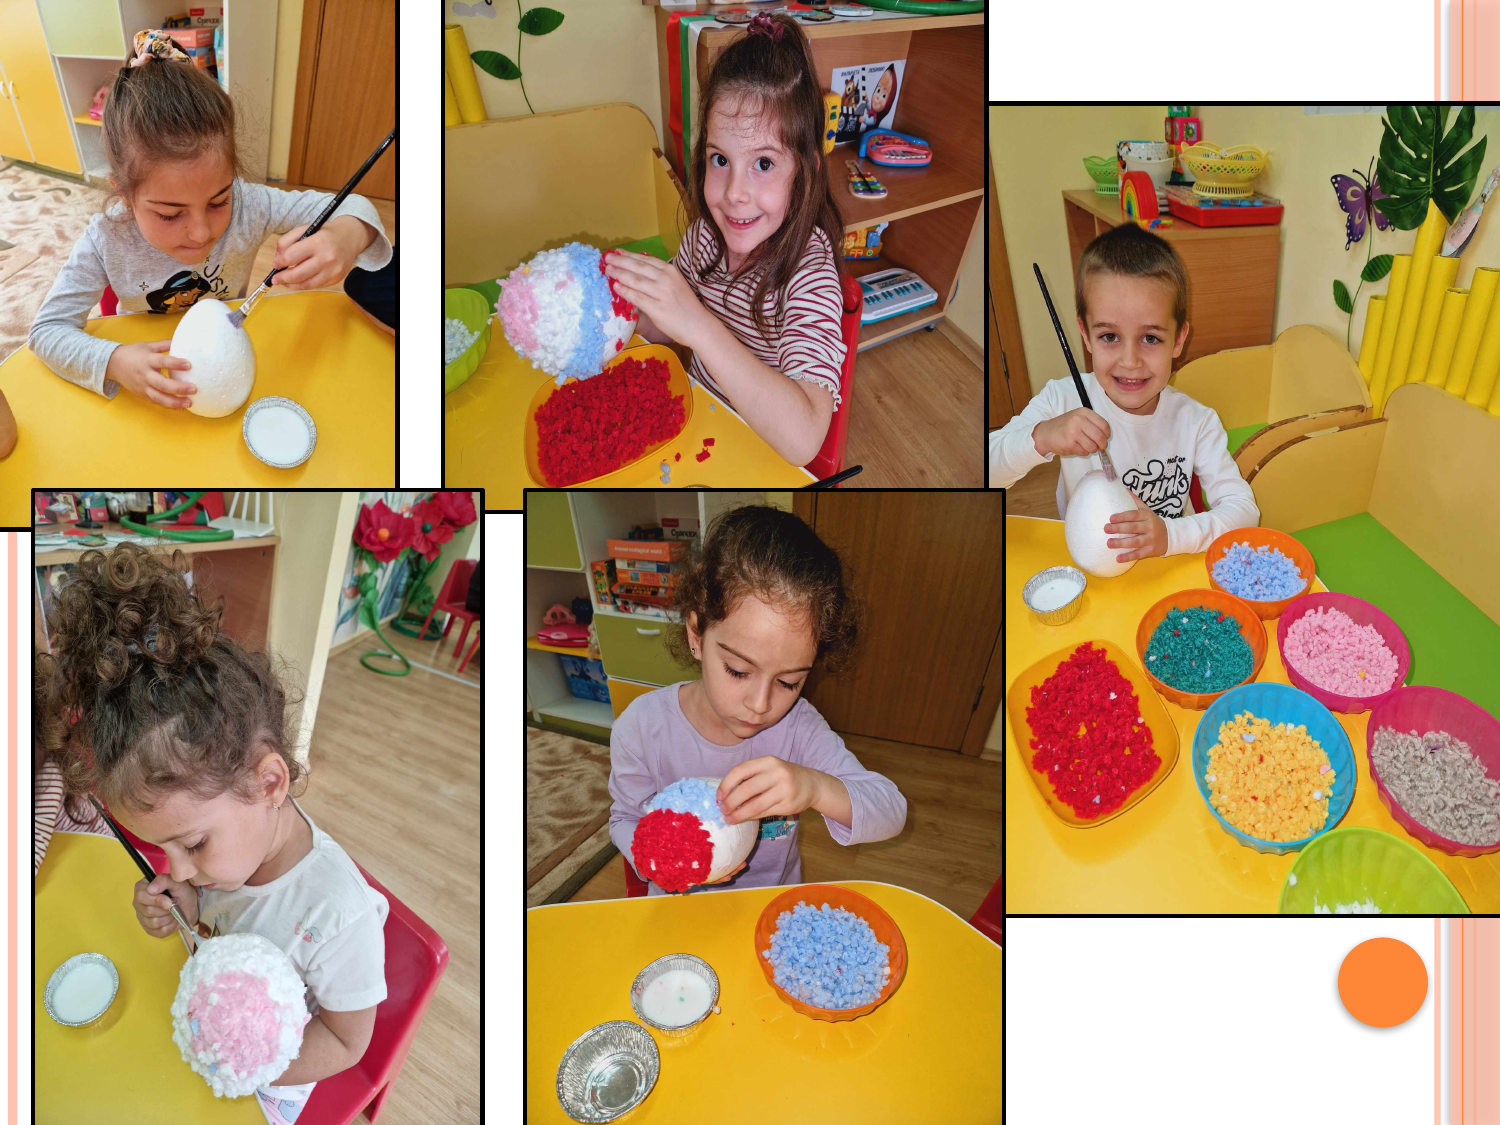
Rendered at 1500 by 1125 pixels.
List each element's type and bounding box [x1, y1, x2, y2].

list [34, 491, 481, 1125]
picture [444, 0, 1500, 1125]
picture [0, 0, 396, 528]
